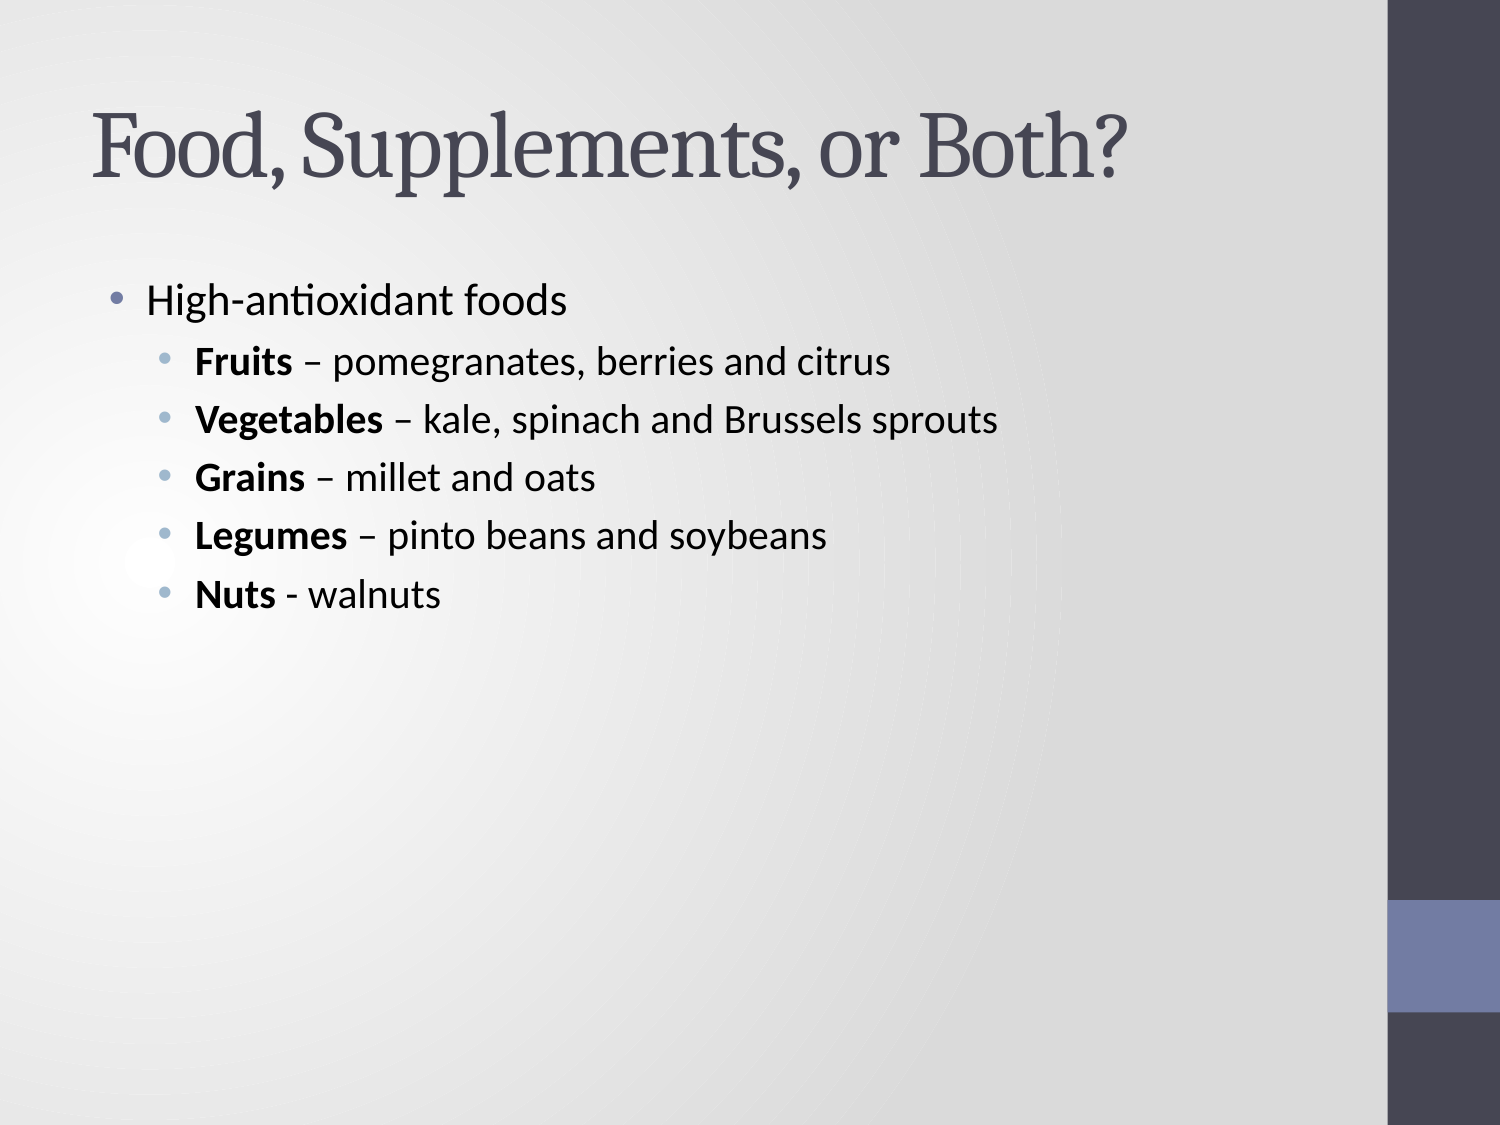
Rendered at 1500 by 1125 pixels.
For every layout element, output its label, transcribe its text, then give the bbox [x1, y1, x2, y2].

title Food, Supplements, or Both? [75, 45, 1325, 233]
list High-antioxidant foods Fruits – pomegranates, berries and citrus Vegetables – kale, spinach and Brussels sprouts Grains – millet and oats Legumes – pinto beans and soybeans Nuts - walnuts [75, 262, 1325, 1050]
